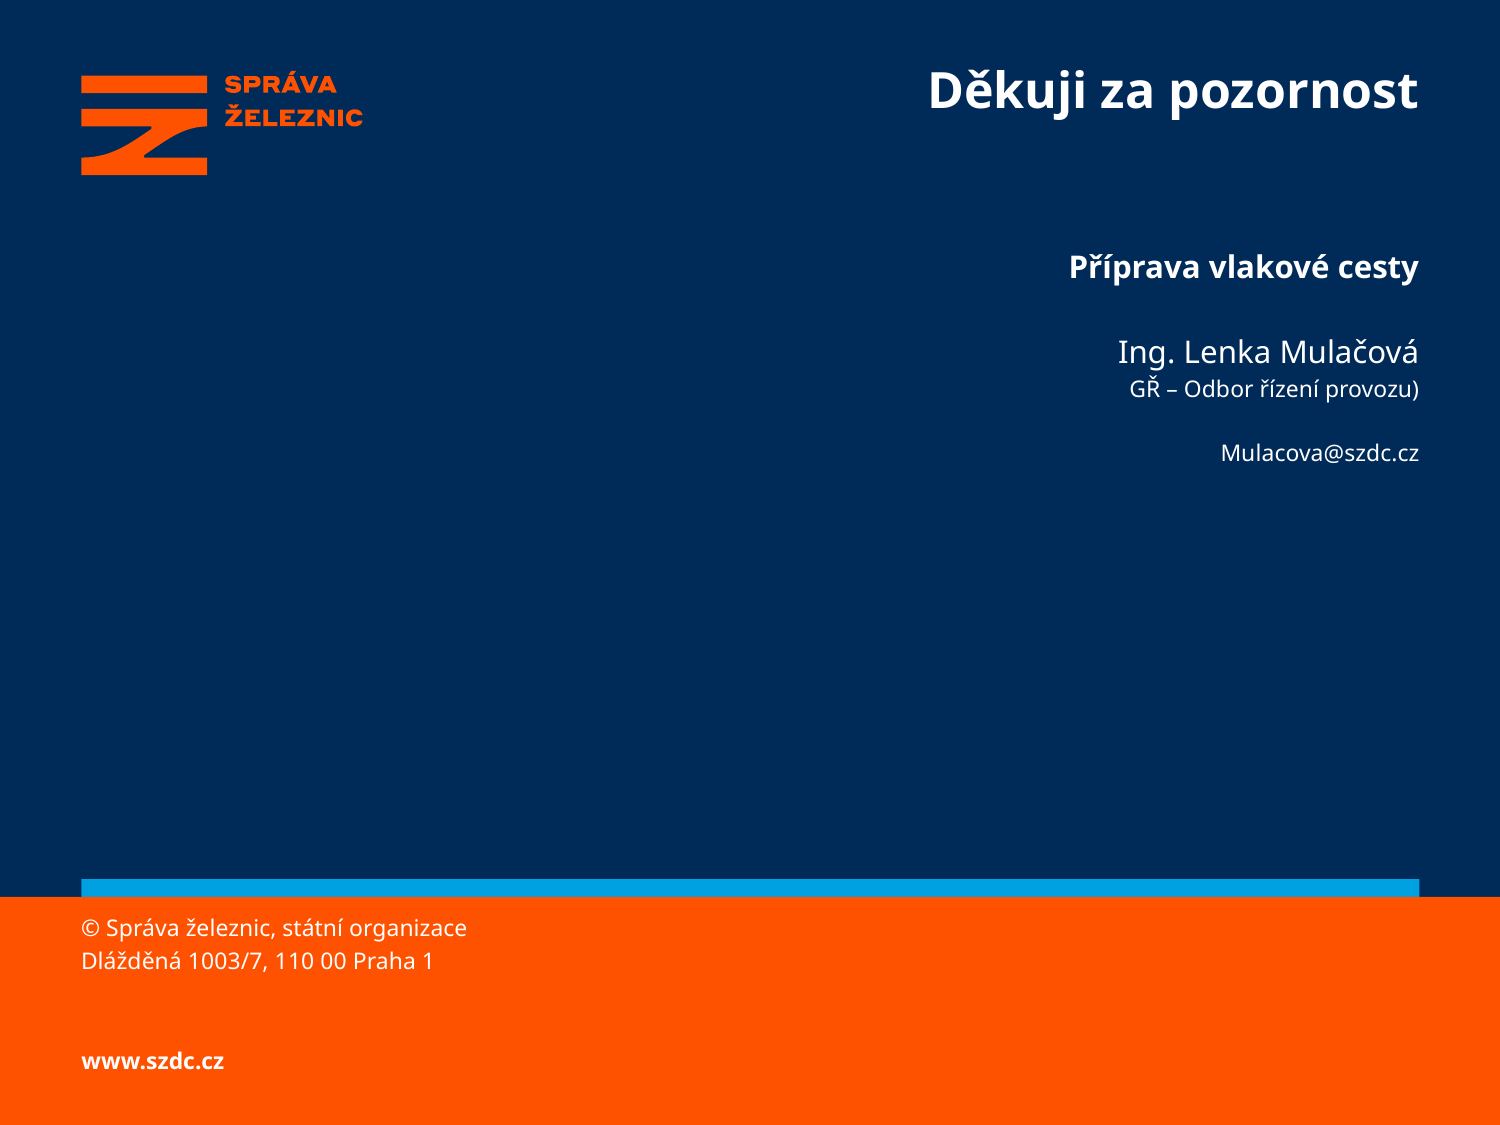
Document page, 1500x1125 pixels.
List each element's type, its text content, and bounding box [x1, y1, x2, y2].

title Děkuji za pozornost [667, 58, 1420, 191]
subtitle Příprava vlakové cesty Ing. Lenka Mulačová GŘ – Odbor řízení provozu) Mulacova@szdc.cz [667, 247, 1420, 563]
list © Správa železnic, státní organizace Dlážděná 1003/7, 110 00 Praha 1 [80, 913, 1419, 996]
list www.szdc.cz [81, 1037, 1420, 1075]
